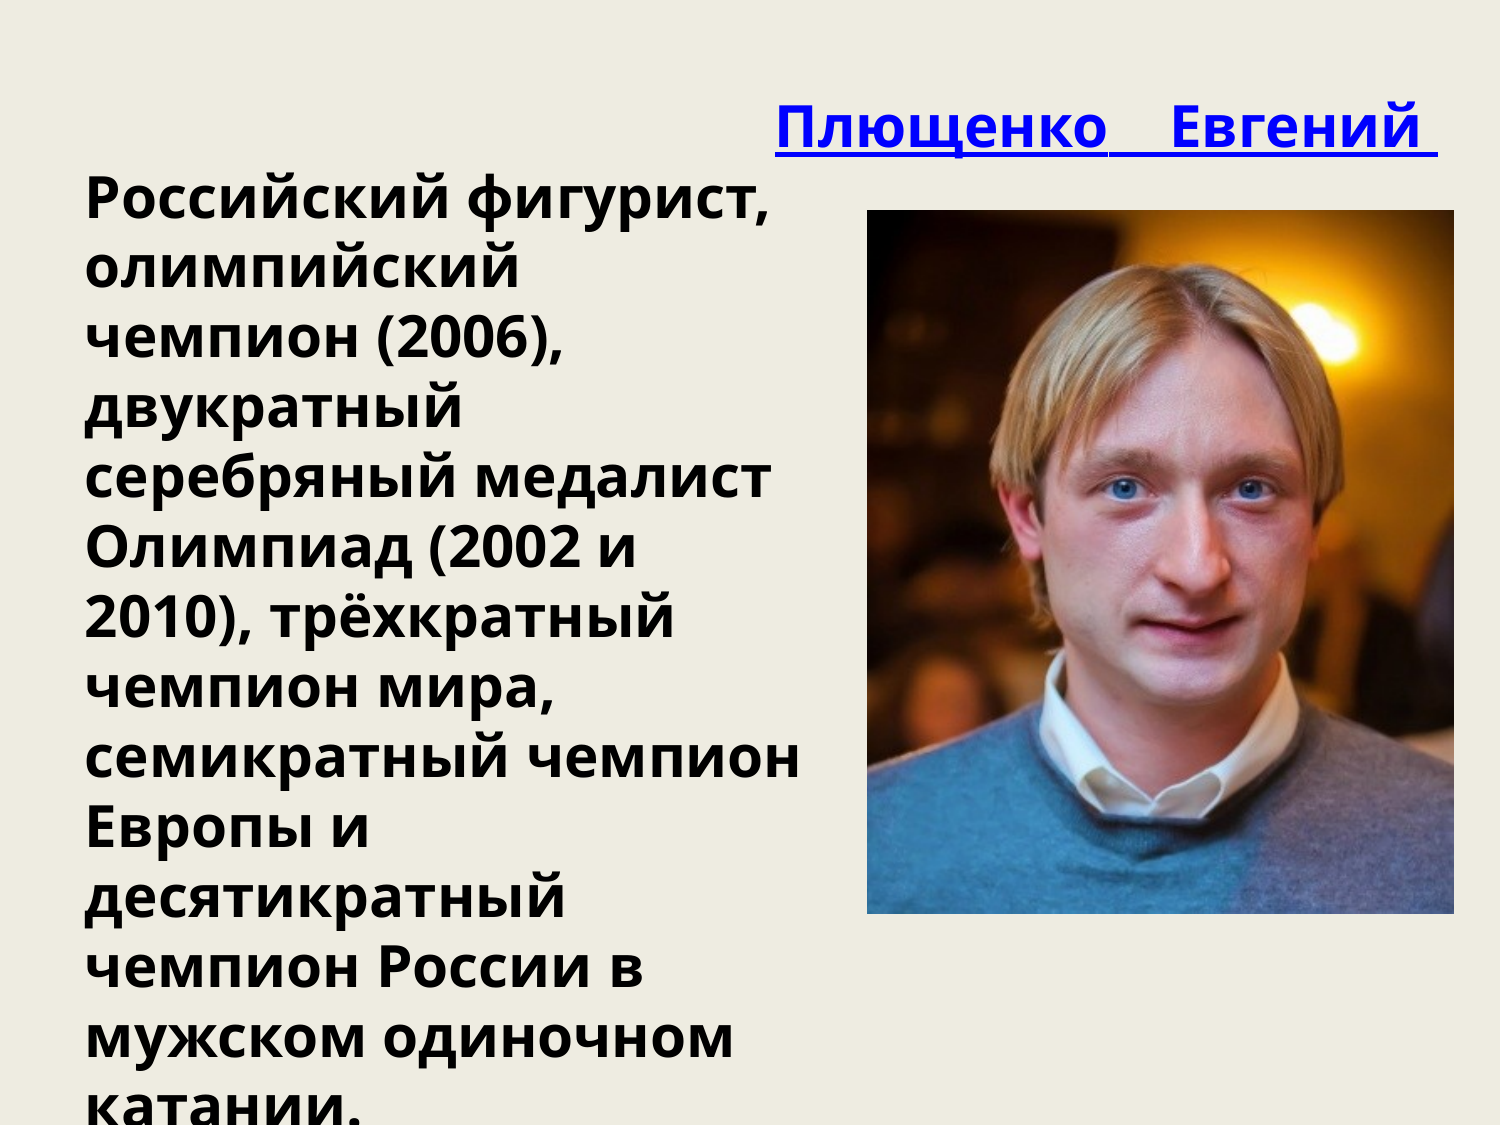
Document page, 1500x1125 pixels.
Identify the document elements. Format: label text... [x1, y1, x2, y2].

text_box Плющенко Евгений [374, 81, 1453, 176]
text_box Российский фигурист, олимпийский чемпион (2006), двукратный серебряный медалист Олимпиад (2002 и 2010), трёхкратный чемпион мира, семикратный чемпион Европы и десятикратный чемпион России в мужском одиночном катании. [70, 152, 821, 1125]
picture [866, 210, 1454, 915]
